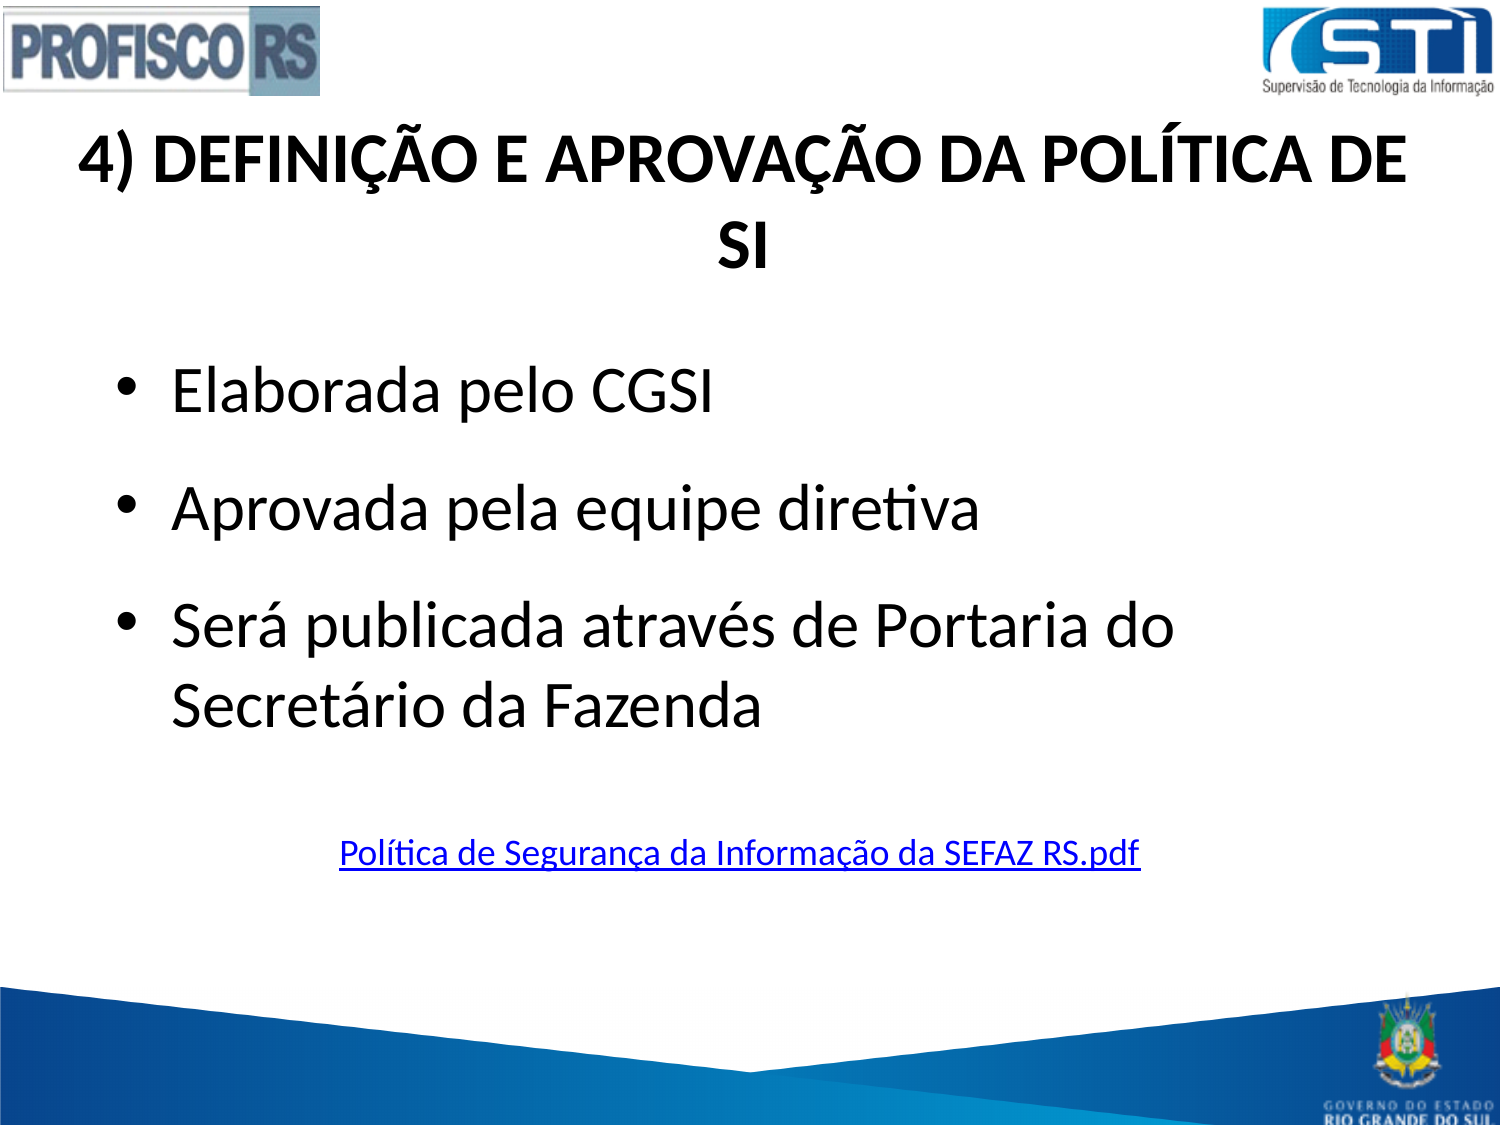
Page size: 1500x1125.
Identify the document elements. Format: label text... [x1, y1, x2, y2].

picture [0, 987, 1500, 1125]
list Elaborada pelo CGSI Aprovada pela equipe diretiva Será publicada através de Portaria do Secretário da Fazenda [100, 338, 1451, 764]
text_box Política de Segurança da Informação da SEFAZ RS.pdf [324, 820, 1164, 881]
picture [1257, 0, 1500, 102]
title 4) DEFINIÇÃO E APROVAÇÃO DA POLÍTICA DE SI [29, 103, 1459, 291]
picture [3, 6, 320, 96]
